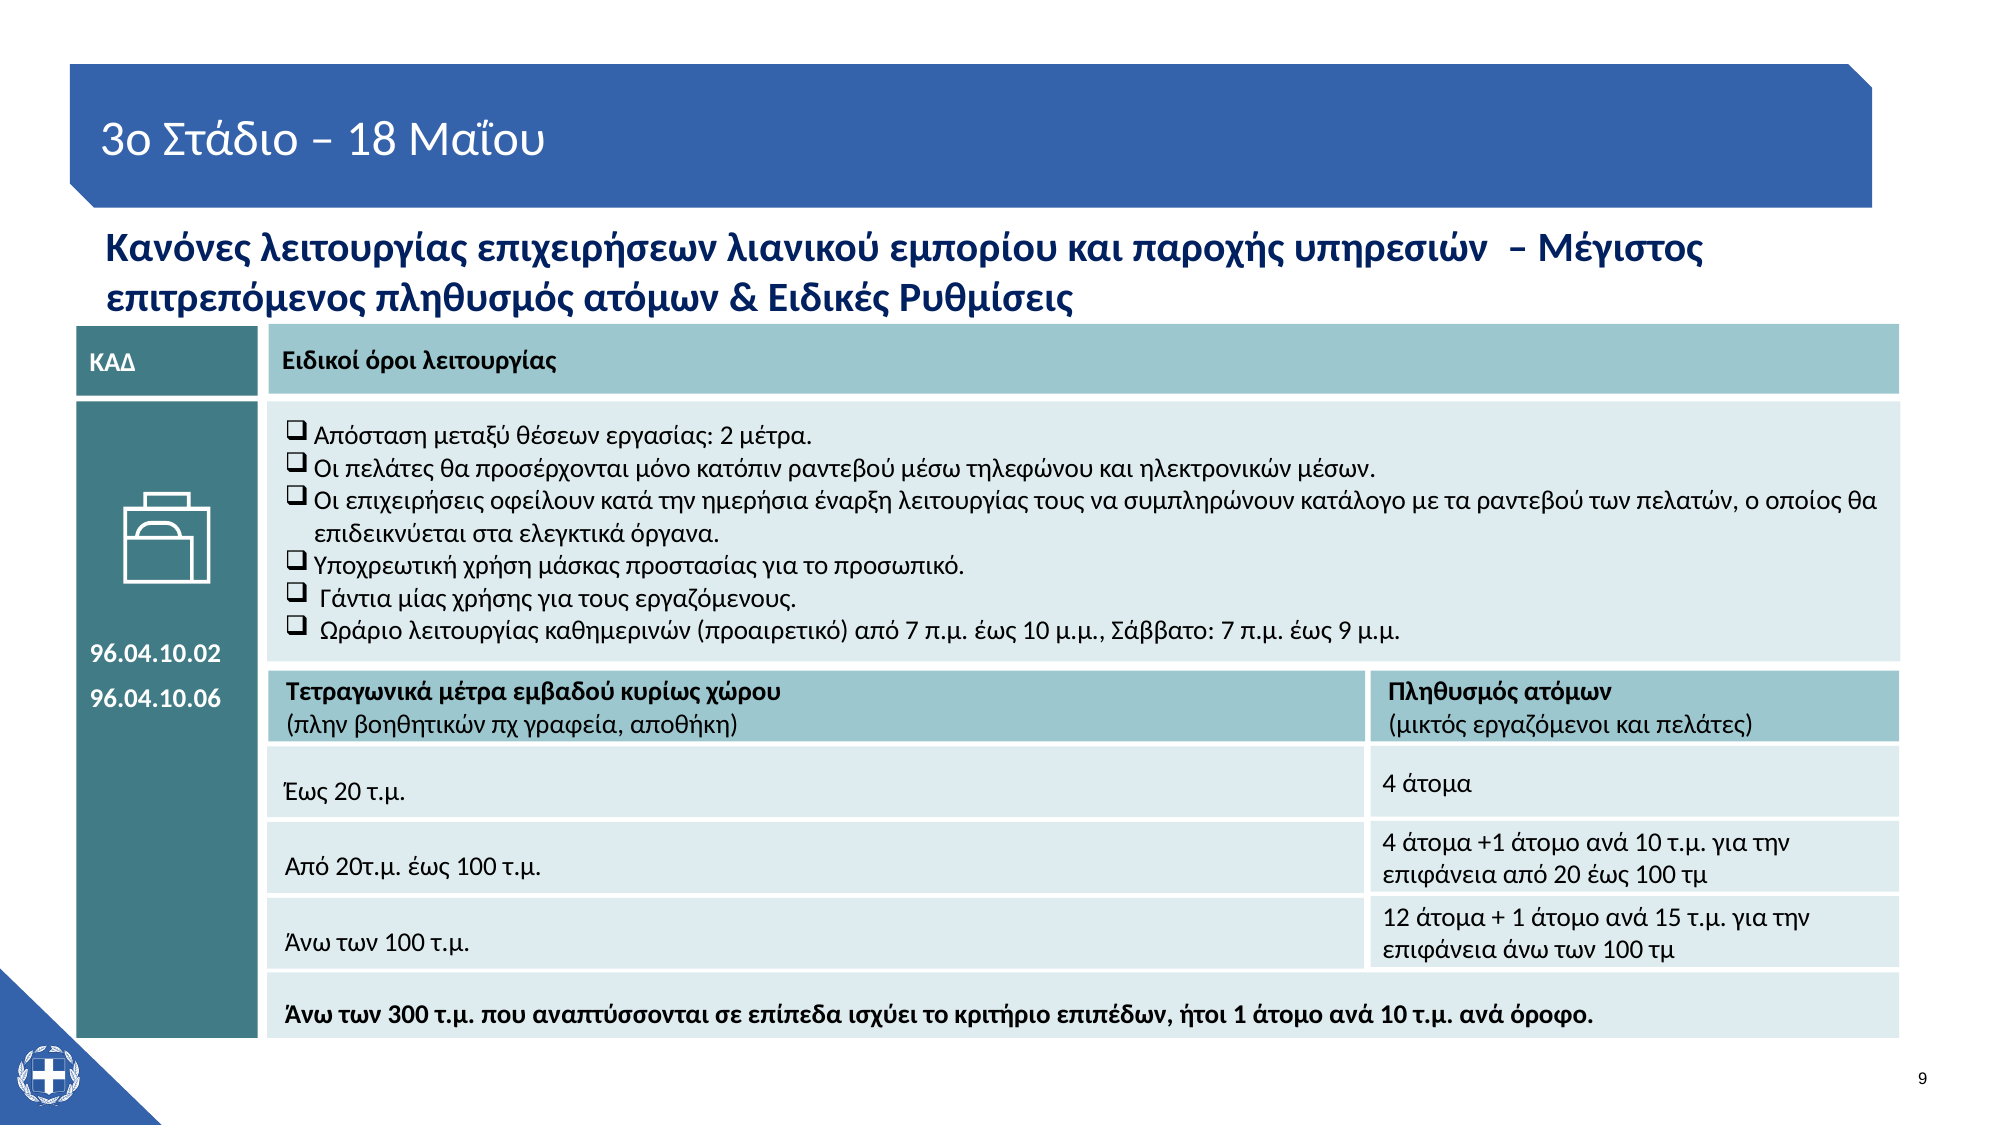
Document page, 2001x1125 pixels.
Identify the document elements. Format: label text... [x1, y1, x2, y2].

text_box 3o Στάδιο – 18 Μαΐου [69, 64, 1873, 208]
text_box Τετραγωνικά μέτρα εμβαδού κυρίως χώρου (πλην βοηθητικών πχ γραφεία, αποθήκη) [268, 670, 1366, 742]
text_box 4 άτομα [1370, 745, 1900, 817]
text_box 96.04.10.02 96.04.10.06 [76, 401, 258, 1038]
text_box Έως 20 τ.μ. [267, 746, 1364, 818]
text_box Από 20τ.μ. έως 100 τ.μ. [267, 822, 1364, 893]
text_box [123, 491, 211, 584]
text_box 12 άτομα + 1 άτομο ανά 15 τ.μ. για την επιφάνεια άνω των 100 τμ [1370, 896, 1900, 967]
text_box Άνω των 300 τ.μ. που αναπτύσσονται σε επίπεδα ισχύει το κριτήριο επιπέδων, ήτοι 1 άτομο ανά 10 τ.μ. ανά όροφο. [267, 972, 1900, 1038]
slide_number 9 [1637, 1065, 1928, 1088]
text_box Πληθυσμός ατόμων (μικτός εργαζόμενοι και πελάτες) [1370, 670, 1900, 742]
picture [17, 1045, 80, 1106]
text_box Κανόνες λειτουργίας επιχειρήσεων λιανικού εμπορίου και παροχής υπηρεσιών – Μέγιστος επιτρεπόμενος πληθυσμός ατόμων & Ειδικές Ρυθμίσεις [91, 212, 1852, 328]
text_box Απόσταση μεταξύ θέσεων εργασίας: 2 μέτρα. Οι πελάτες θα προσέρχονται μόνο κατόπιν ραντεβού μέσω τηλεφώνου και ηλεκτρονικών μέσων. Οι επιχειρήσεις οφείλουν κατά την ημερήσια έναρξη λειτουργίας τους να συμπληρώνουν κατάλογο με τα ραντεβού των πελατών, ο οποίος θα επιδεικνύεται στα ελεγκτικά όργανα. Υποχρεωτική χρήση μάσκας προστασίας για το προσωπικό. Γάντια μίας χρήσης για τους εργαζόμενους. Ωράριο λειτουργίας καθημερινών (προαιρετικό) από 7 π.μ. έως 10 μ.μ., Σάββατο: 7 π.μ. έως 9 μ.μ. [267, 401, 1901, 662]
text_box 4 άτομα +1 άτομο ανά 10 τ.μ. για την επιφάνεια από 20 έως 100 τμ [1370, 820, 1900, 892]
text_box ΚΑΔ [76, 326, 258, 396]
text_box Άνω των 100 τ.μ. [267, 897, 1364, 969]
text_box Ειδικοί όροι λειτουργίας [268, 323, 1900, 394]
